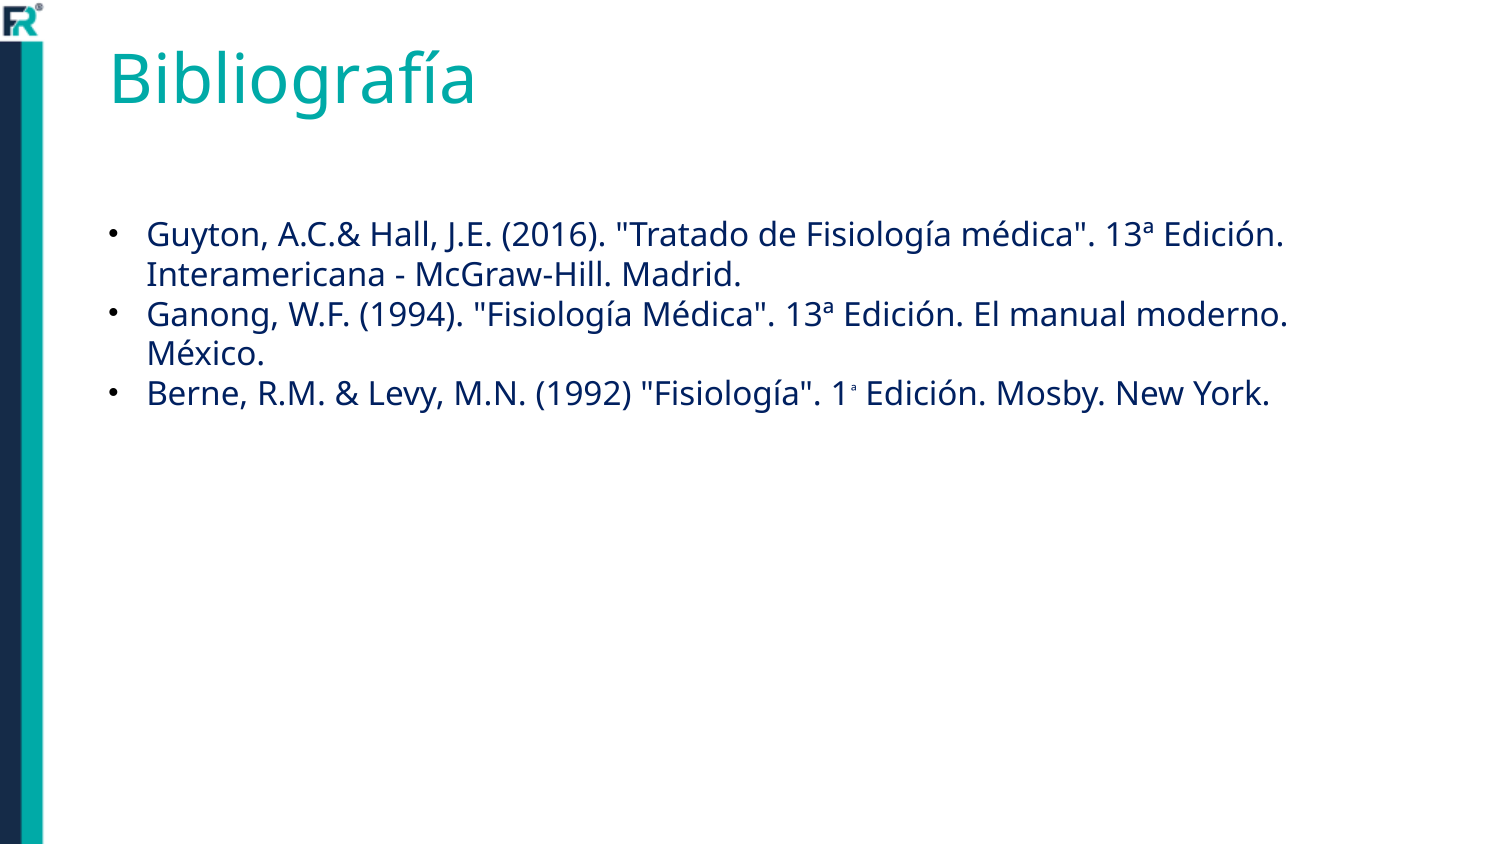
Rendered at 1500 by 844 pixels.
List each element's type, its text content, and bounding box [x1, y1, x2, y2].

picture [0, 0, 1500, 844]
title Bibliografía [103, 0, 1397, 164]
list Guyton, A.C.& Hall, J.E. (2016). "Tratado de Fisiología médica". 13ª Edición. Interamericana - McGraw-Hill. Madrid. Ganong, W.F. (1994). "Fisiología Médica". 13ª Edición. El manual moderno. México. Berne, R.M. & Levy, M.N. (1992) "Fisiología". 1ª Edición. Mosby. New York. [84, 207, 1397, 465]
